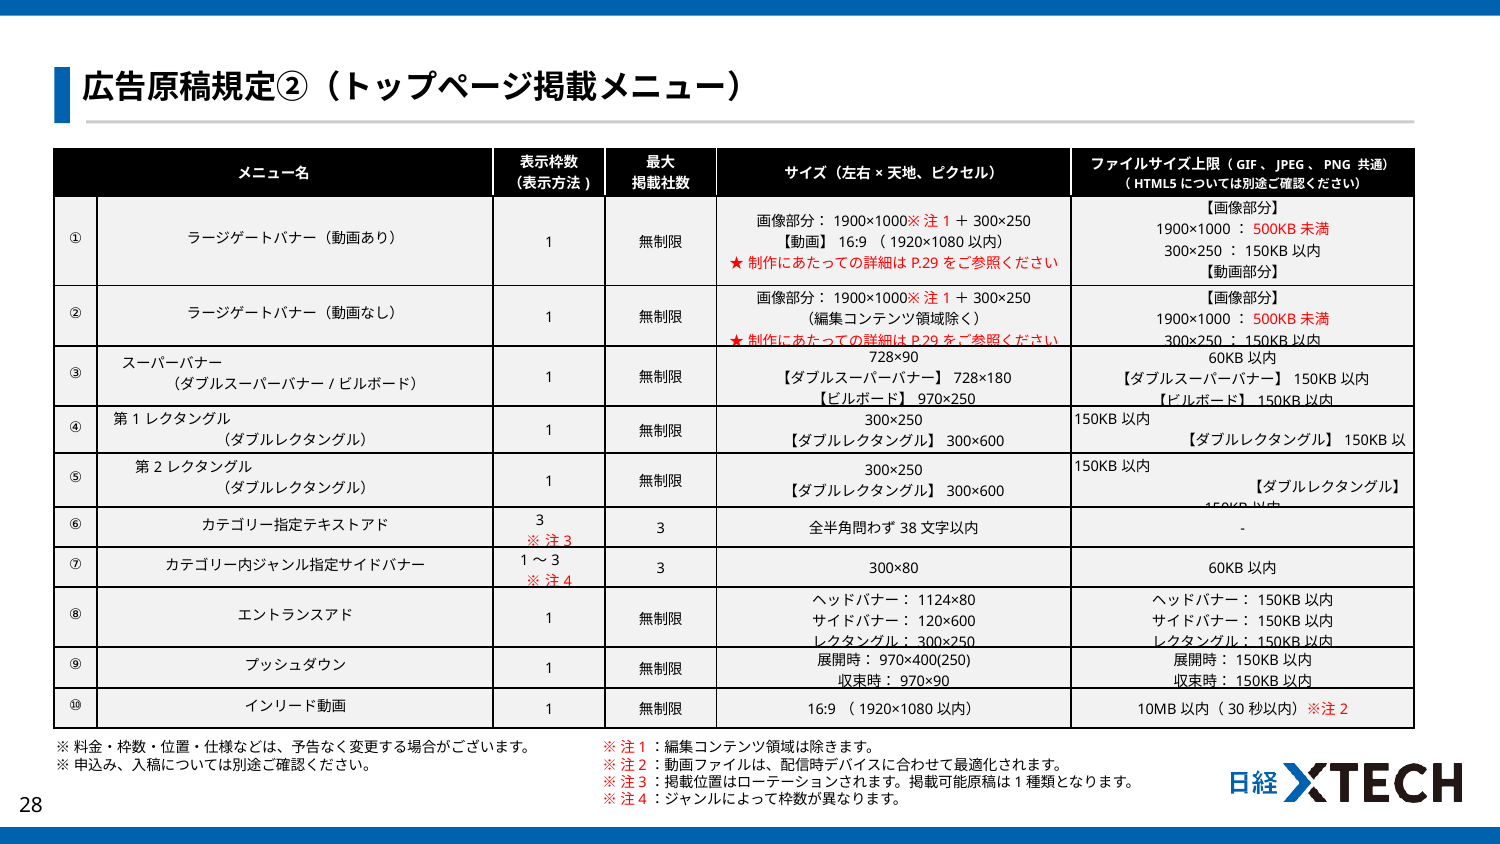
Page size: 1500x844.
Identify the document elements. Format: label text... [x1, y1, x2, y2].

table_cell 画像部分：1900×1000※注1＋300×250 【動画】16:9（1920×1080以内） ★制作にあたっての詳細はP.29をご参照ください [717, 197, 1070, 285]
table_cell 16:9（1920×1080以内） [717, 689, 1070, 727]
table_cell 【画像部分】 1900×1000：500KB未満 300×250：150KB以内 【動画部分】 10MB以内（30秒以内）※注2 [1072, 197, 1413, 285]
table_cell ラージゲートバナー（動画なし） [98, 286, 492, 345]
picture [1394, 762, 1428, 803]
text_box 広告原稿規定②（トップページ掲載メニュー） [80, 63, 975, 105]
table_cell 1 [494, 588, 604, 646]
table_cell エントランスアド [98, 588, 492, 646]
text_box ※料金・枠数・位置・仕様などは、予告なく変更する場合がございます。 ※申込み、入稿については別途ご確認ください。 [40, 730, 552, 781]
table_cell ヘッドバナー：150KB以内 サイドバナー：150KB以内 レクタングル：150KB以内 [1072, 588, 1413, 646]
table_cell 1 [494, 648, 604, 687]
picture [1252, 770, 1277, 794]
picture [1283, 763, 1327, 802]
table_cell ④ [55, 407, 96, 452]
picture [1433, 763, 1462, 803]
text_box [0, 0, 1500, 16]
table_header 表示枠数 （表示方法) [494, 149, 604, 195]
text_box [0, 827, 1500, 844]
table_cell カテゴリー内ジャンル指定サイドバナー [98, 548, 492, 586]
table_cell 展開時：970×400(250) 収束時：970×90 [717, 648, 1070, 687]
picture [1330, 763, 1358, 803]
table_cell 3 [606, 508, 716, 546]
table_cell 無制限 [606, 454, 716, 506]
table_cell カテゴリー指定テキストアド [98, 508, 492, 546]
text_box ※注1：編集コンテンツ領域は除きます。 ※注2：動画ファイルは、配信時デバイスに合わせて最適化されます。 ※注3：掲載位置はローテーションされます。掲載可能原稿は1種類となります。 ※注4：ジャンルによって枠数が異なります。 [587, 730, 1224, 833]
text_box [86, 120, 1415, 124]
table_cell - [1072, 508, 1413, 546]
table_cell 60KB以内 【ダブルスーパーバナー】150KB以内 【ビルボード】150KB以内 [1072, 347, 1413, 405]
table_cell プッシュダウン [98, 648, 492, 687]
picture [1363, 763, 1389, 803]
table_cell ⑨ [55, 648, 96, 687]
slide_number 27 [19, 791, 86, 817]
text_box [54, 67, 70, 124]
table_cell 1 [494, 689, 604, 727]
table_cell 無制限 [606, 197, 716, 285]
table_cell 無制限 [606, 588, 716, 646]
table_cell ラージゲートバナー（動画あり） [98, 197, 492, 285]
table_cell 60KB以内 [1072, 548, 1413, 586]
text_box [1231, 772, 1248, 794]
table_cell スーパーバナー （ダブルスーパーバナー/ビルボード） [98, 347, 492, 405]
table_cell 150KB以内 【ダブルレクタングル】150KB以内 [1072, 407, 1413, 452]
table_cell 無制限 [606, 407, 716, 452]
table_cell ⑤ [55, 454, 96, 506]
table_cell 3 [606, 548, 716, 586]
table_cell 無制限 [606, 648, 716, 687]
table_cell 無制限 [606, 286, 716, 345]
table_cell ヘッドバナー：1124×80 サイドバナー：120×600 レクタングル：300×250 [717, 588, 1070, 646]
table_cell 1 [494, 286, 604, 345]
table_cell 無制限 [606, 347, 716, 405]
table_header サイズ（左右×天地、ピクセル） [717, 149, 1070, 195]
table_cell ⑩ [55, 689, 96, 727]
table_cell 1 [494, 347, 604, 405]
table_cell 1 [494, 454, 604, 506]
table_cell 300×250 【ダブルレクタングル】300×600 [717, 454, 1070, 506]
table_cell ③ [55, 347, 96, 405]
table_cell 【画像部分】 1900×1000：500KB未満 300×250：150KB以内 [1072, 286, 1413, 345]
table_cell 無制限 [606, 689, 716, 727]
table_cell 300×80 [717, 548, 1070, 586]
table_header 最大 掲載社数 [606, 149, 716, 195]
table_cell ⑧ [55, 588, 96, 646]
table_cell 第1レクタングル （ダブルレクタングル） [98, 407, 492, 452]
table_cell 画像部分：1900×1000※注1＋300×250 （編集コンテンツ領域除く） ★制作にあたっての詳細はP.29をご参照ください [717, 286, 1070, 345]
table_cell 1 [494, 407, 604, 452]
table_cell 第2レクタングル （ダブルレクタングル） [98, 454, 492, 506]
table_cell 10MB以内（30秒以内）※注2 [1072, 689, 1413, 727]
table_cell 1 [494, 197, 604, 285]
table_cell 1～3 ※注4 [494, 548, 604, 586]
table_cell 728×90 【ダブルスーパーバナー】728×180 【ビルボード】970×250 [717, 347, 1070, 405]
table_cell 3 ※注3 [494, 508, 604, 546]
table_cell ⑥ [55, 508, 96, 546]
table_cell ② [55, 286, 96, 345]
table_cell 全半角問わず38文字以内 [717, 508, 1070, 546]
table_cell 展開時：150KB以内 収束時：150KB以内 [1072, 648, 1413, 687]
table_header ファイルサイズ上限（GIF、JPEG、PNG 共通） （HTML5については別途ご確認ください） [1072, 149, 1413, 195]
table_cell 150KB以内 【ダブルレクタングル】150KB以内 [1072, 454, 1413, 506]
table_cell ① [55, 197, 96, 285]
table_cell インリード動画 [98, 689, 492, 727]
table_header メニュー名 [55, 149, 492, 195]
table_cell 300×250 【ダブルレクタングル】300×600 [717, 407, 1070, 452]
table_cell ⑦ [55, 548, 96, 586]
